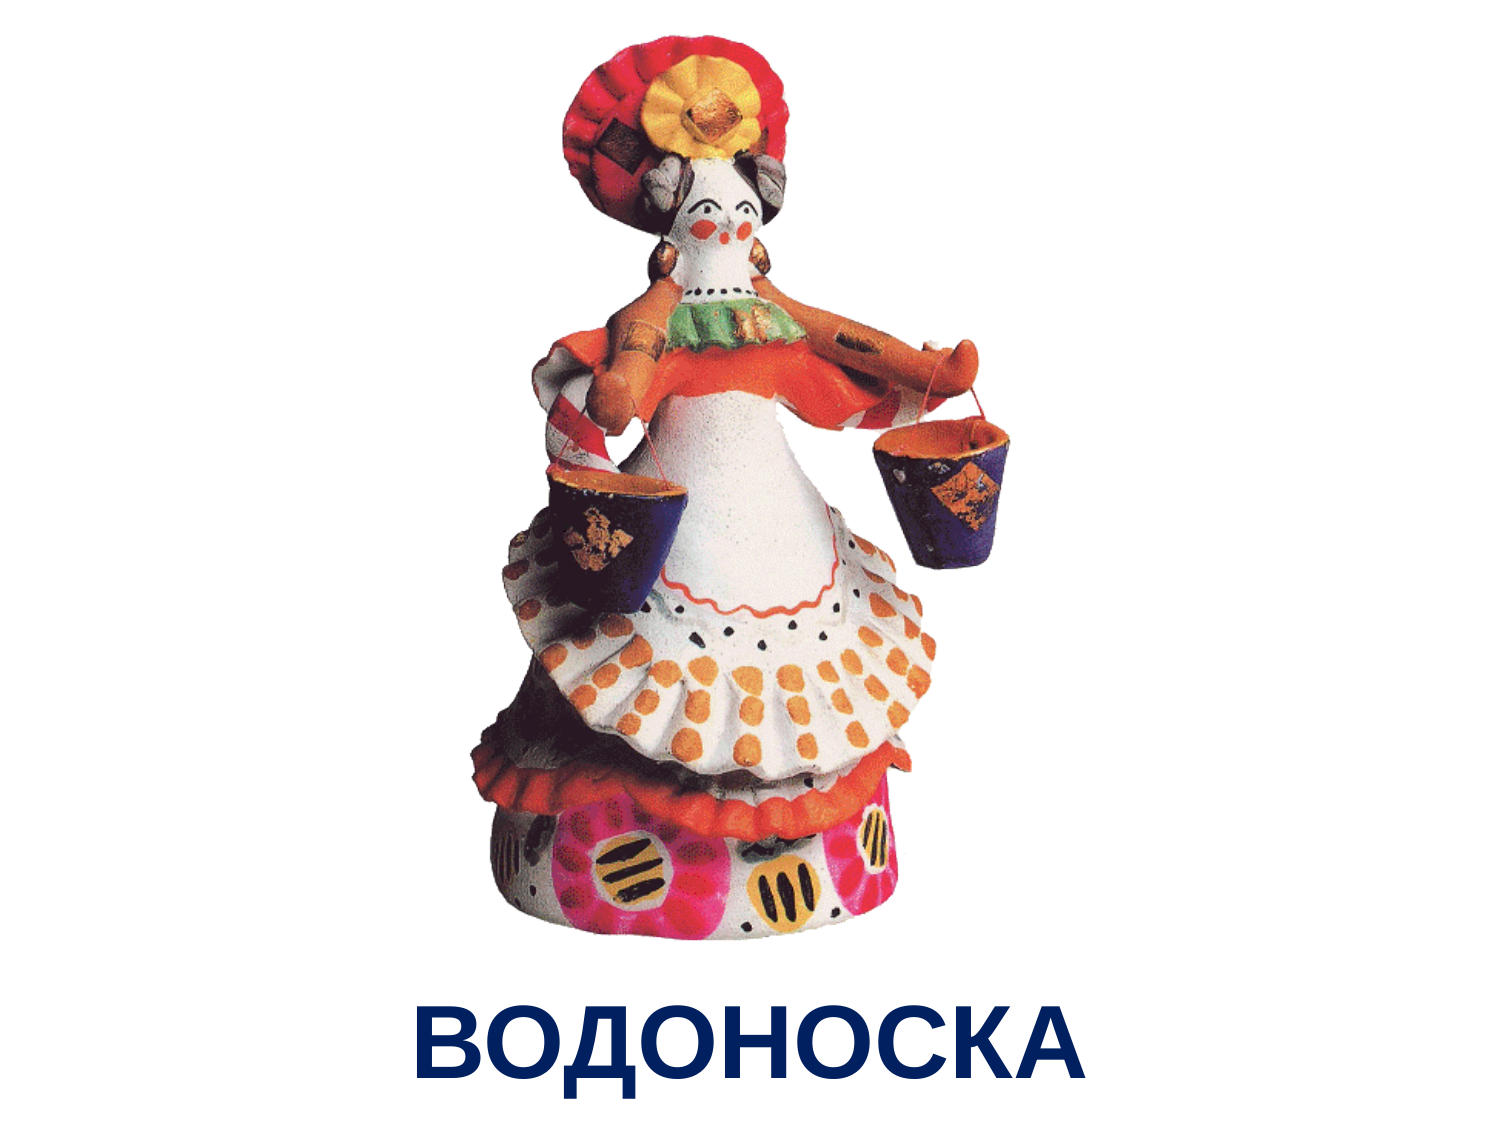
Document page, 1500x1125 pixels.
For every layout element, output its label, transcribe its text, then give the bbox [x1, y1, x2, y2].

text_box ВОДОНОСКА [0, 948, 1500, 1124]
picture [449, 12, 1017, 951]
